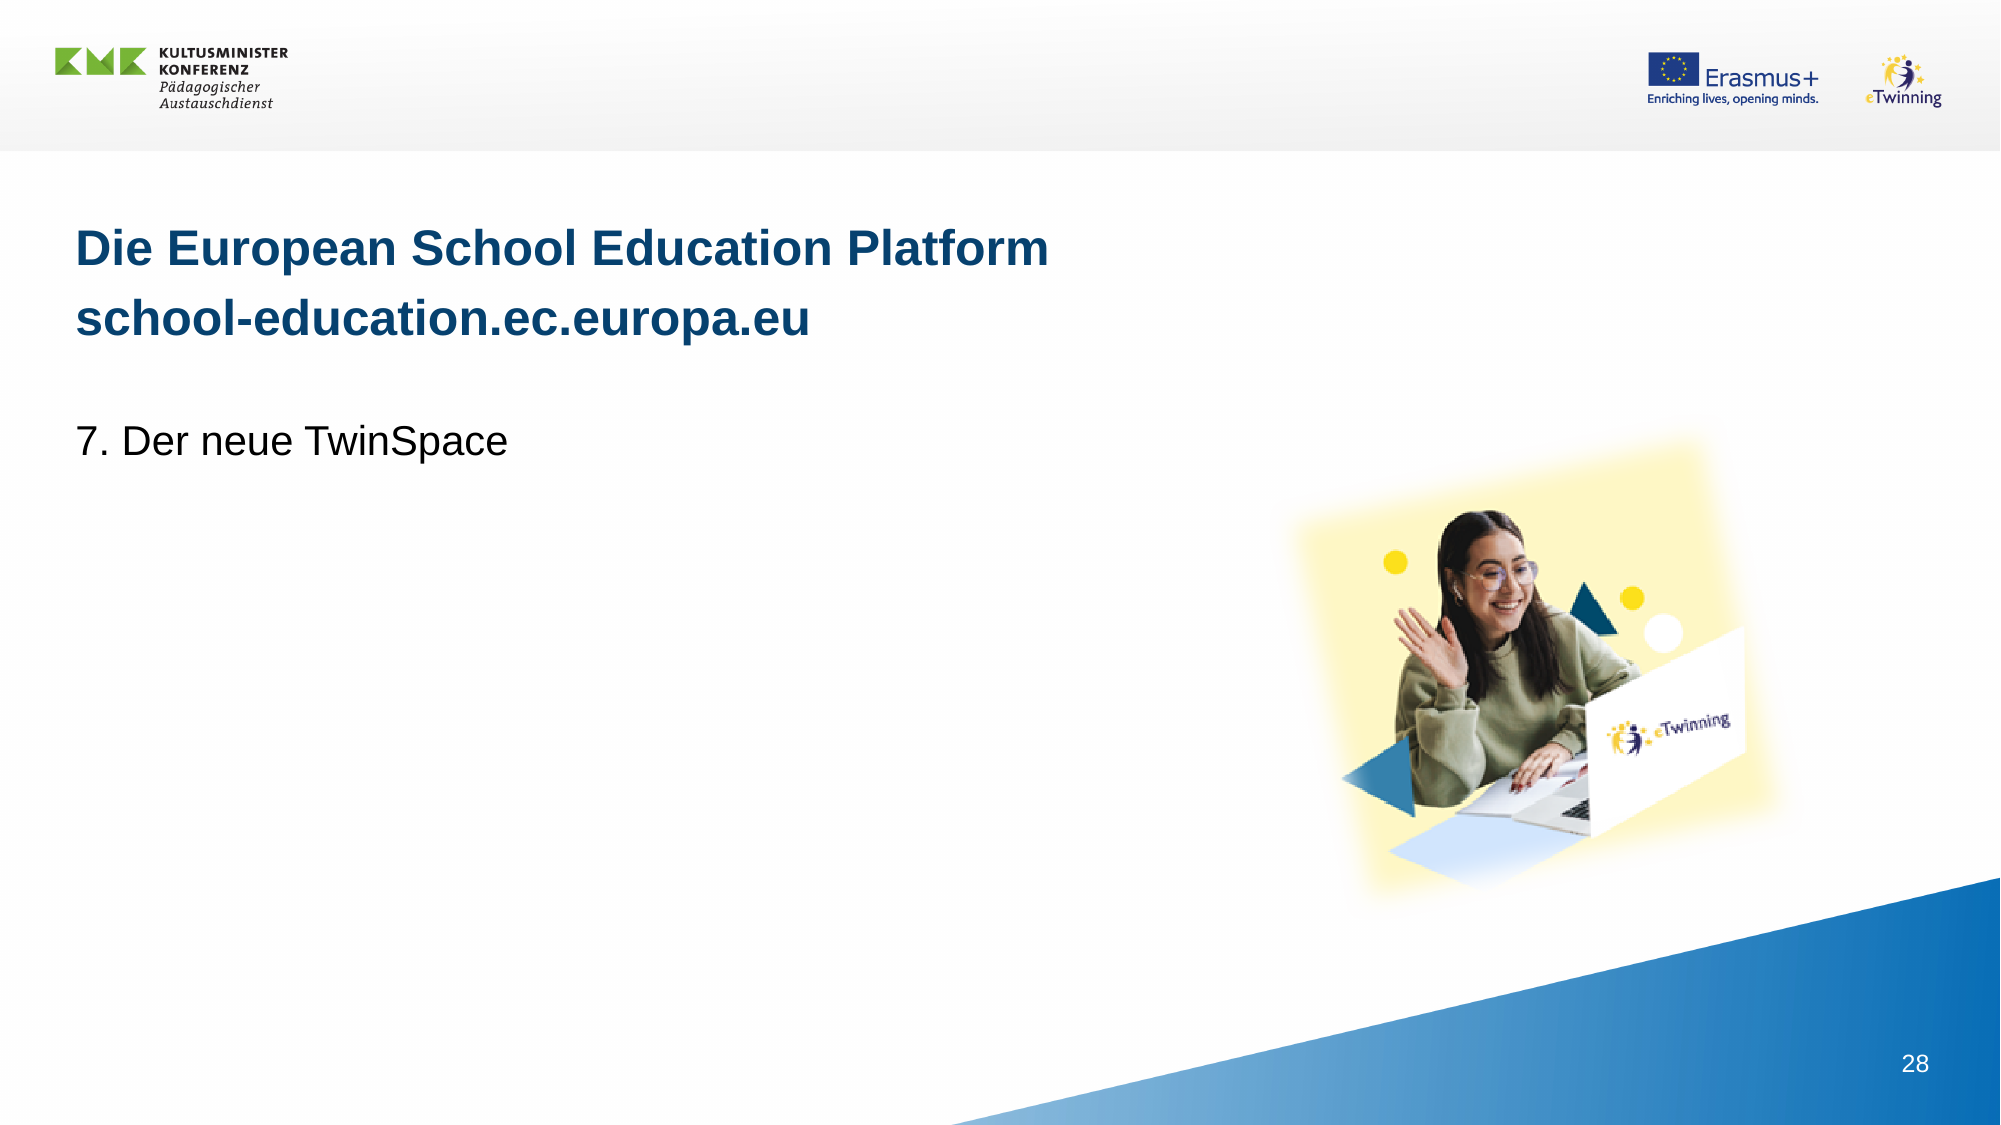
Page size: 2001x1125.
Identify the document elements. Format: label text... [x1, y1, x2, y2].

list Die European School Education Platform school-education.ec.europa.eu [75, 186, 1940, 346]
list 7. Der neue TwinSpace [75, 419, 1432, 1087]
picture [0, 0, 2000, 1125]
